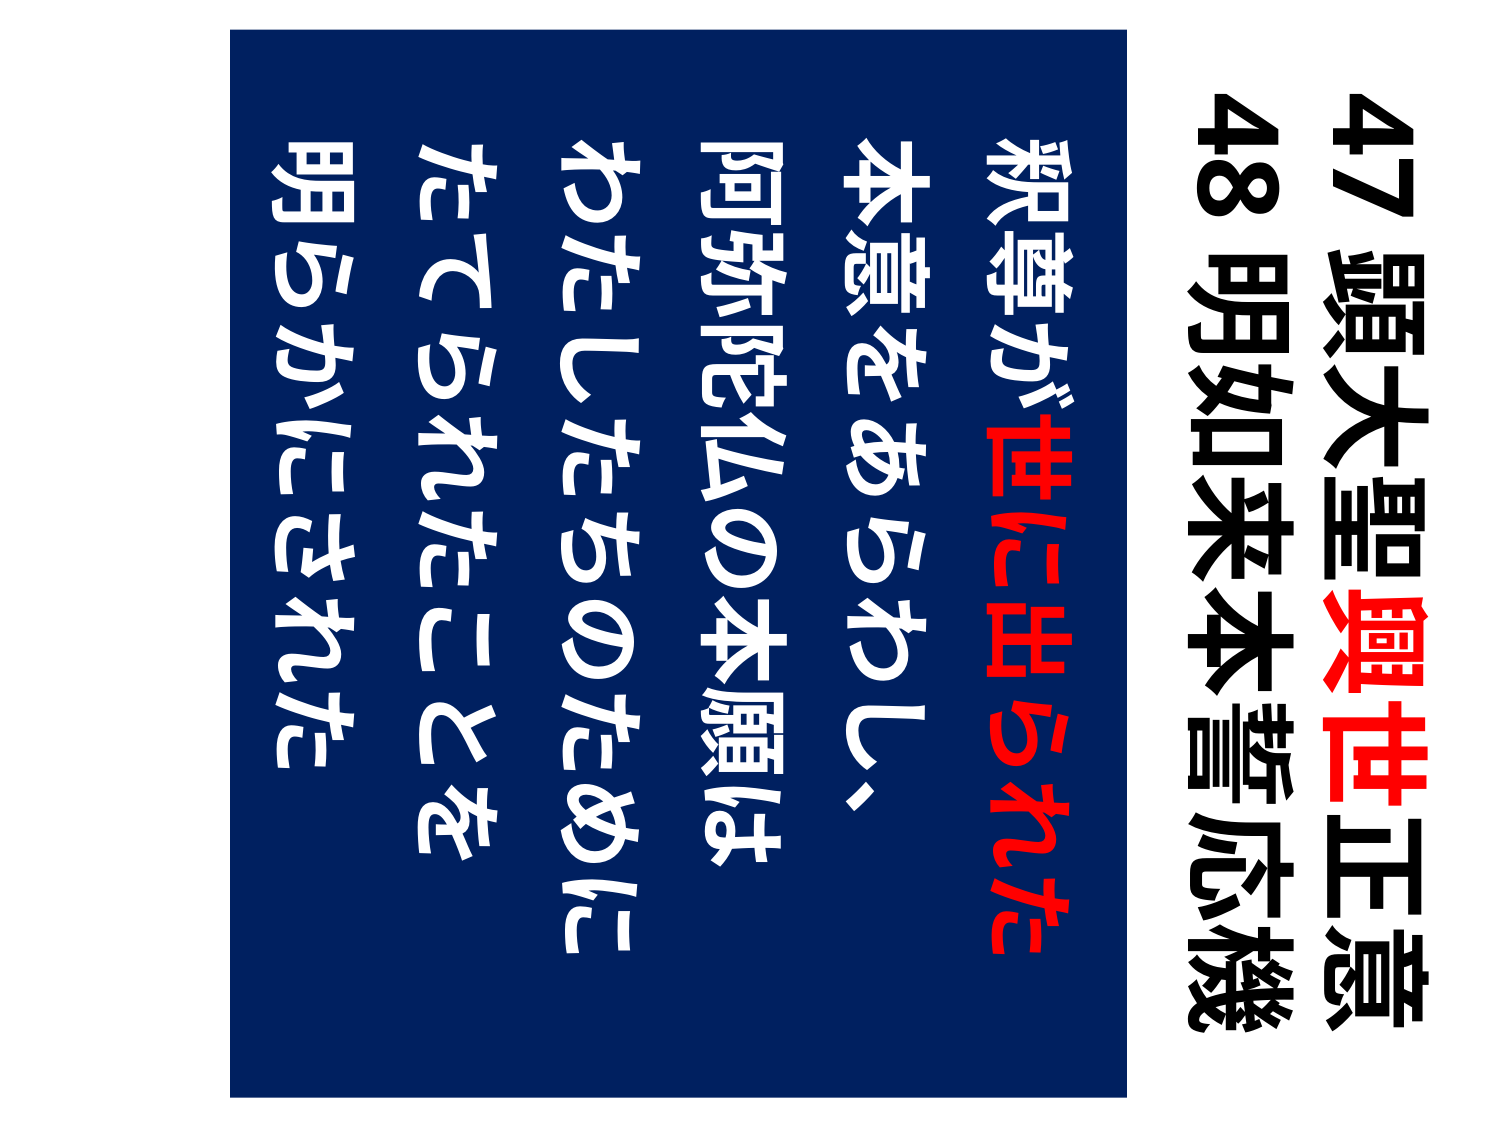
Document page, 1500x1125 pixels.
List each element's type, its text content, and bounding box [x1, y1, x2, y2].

text_box 釈尊が世に出られた 本意をあらわし、 阿弥陀仏の本願は わたしたちのために たてられたことを 明らかにされた [230, 29, 1127, 1098]
text_box 47顕大聖興世正意 48明如来本誓応機 [1150, 0, 1473, 1125]
